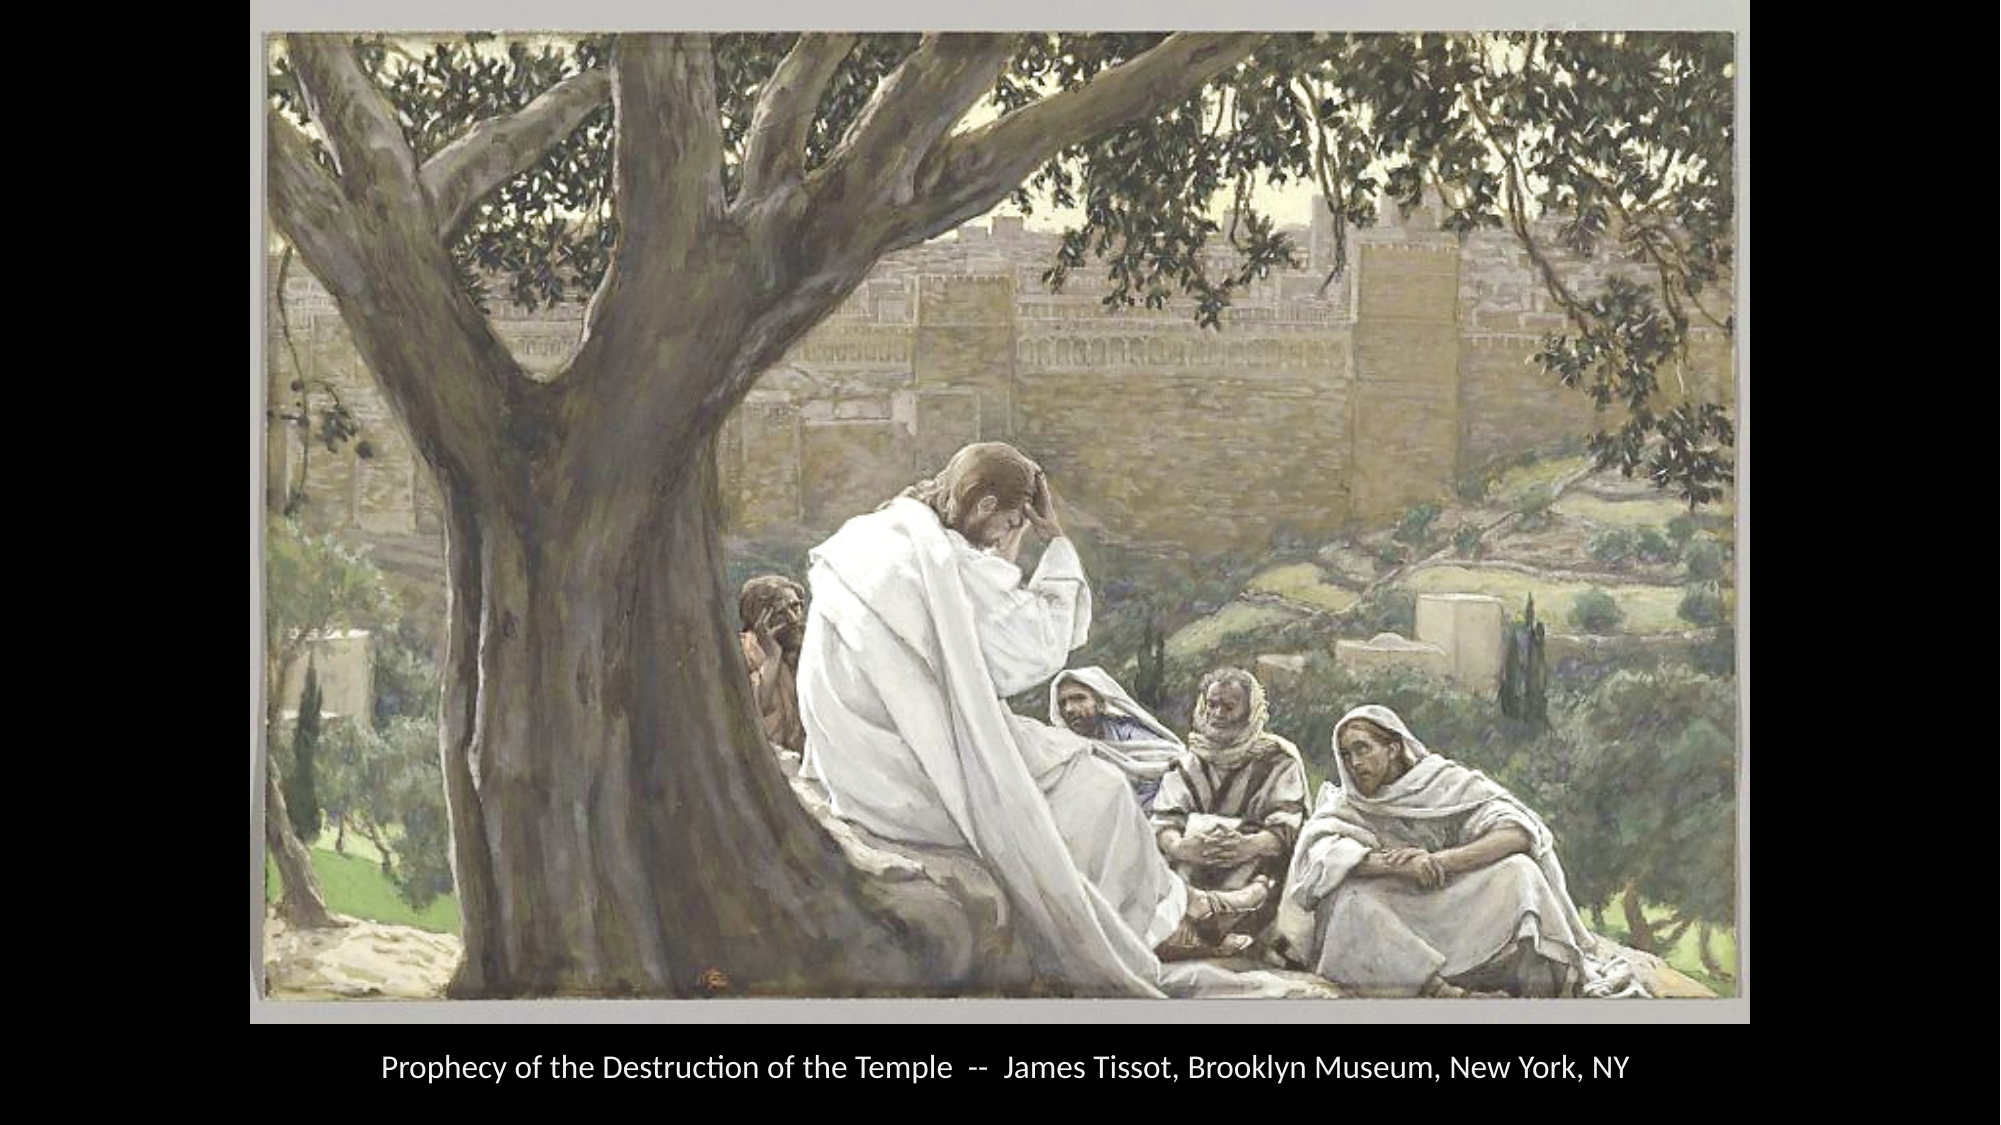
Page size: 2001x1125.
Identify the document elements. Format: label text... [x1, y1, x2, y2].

text_box Prophecy of the Destruction of the Temple -- James Tissot, Brooklyn Museum, New York, NY [287, 1037, 1725, 1093]
picture [250, 0, 1751, 1025]
